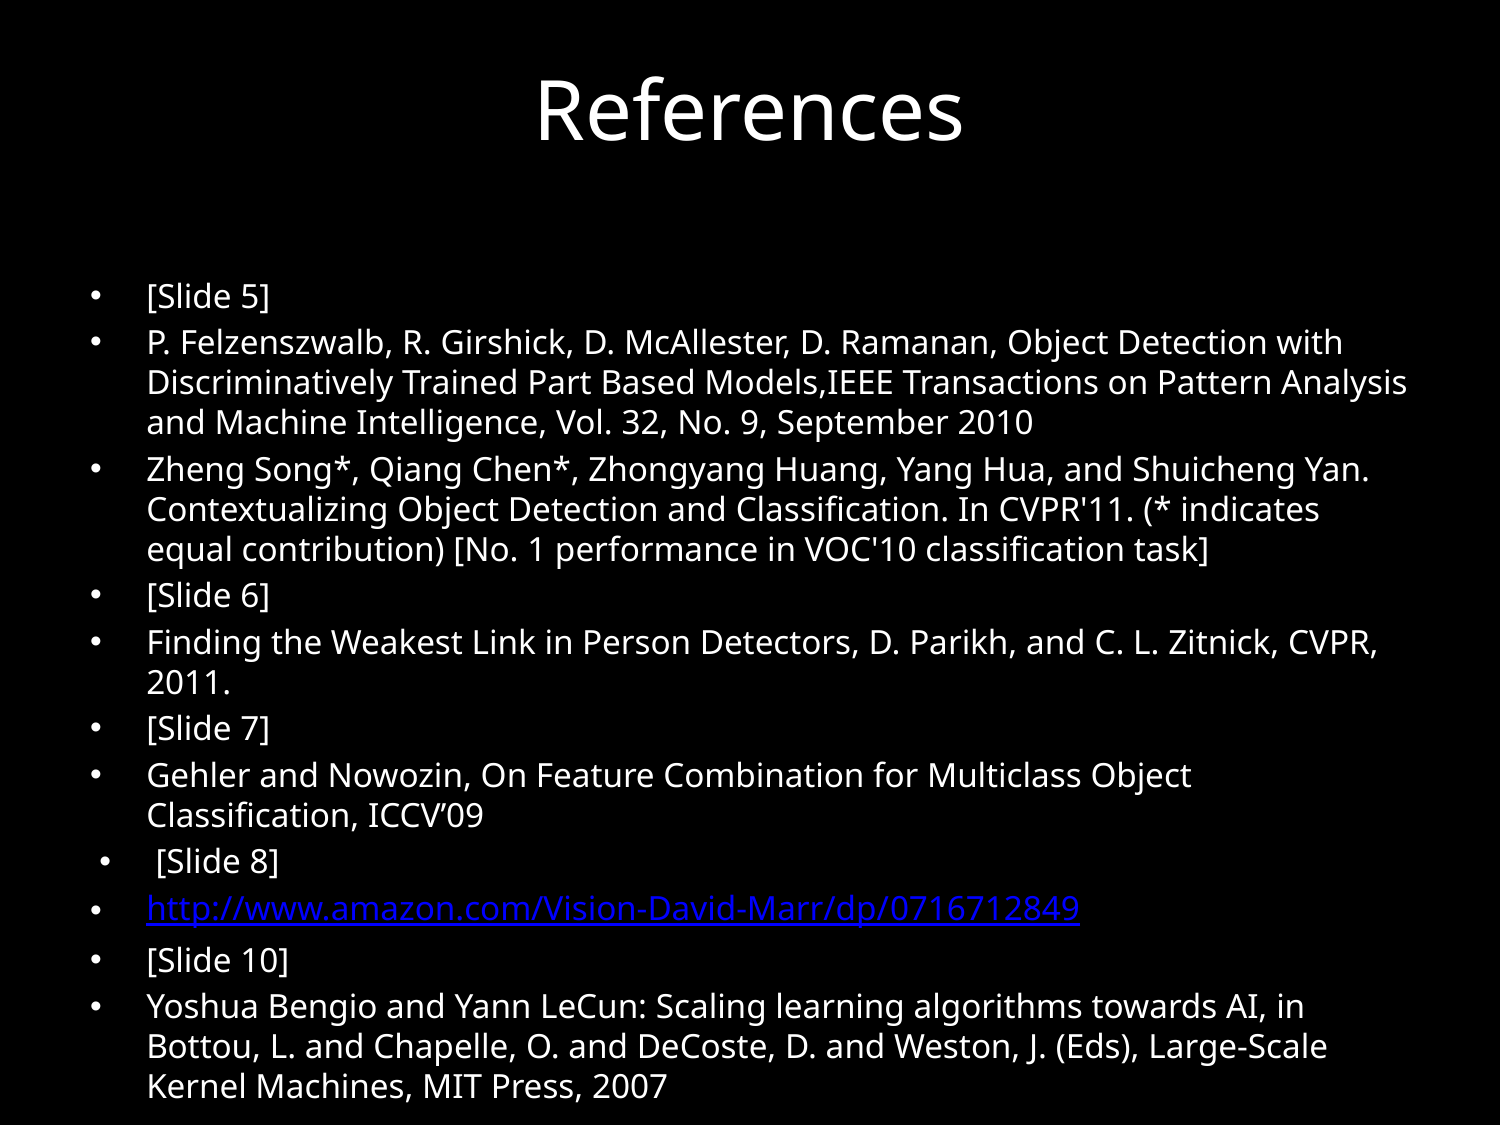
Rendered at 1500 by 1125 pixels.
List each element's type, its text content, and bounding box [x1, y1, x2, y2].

list [Slide 5] P. Felzenszwalb, R. Girshick, D. McAllester, D. Ramanan, Object Detection with Discriminatively Trained Part Based Models,IEEE Transactions on Pattern Analysis and Machine Intelligence, Vol. 32, No. 9, September 2010 Zheng Song*, Qiang Chen*, Zhongyang Huang, Yang Hua, and Shuicheng Yan. Con­tex­tu­al­iz­ing Ob­ject De­tec­tion and Clas­si­fi­ca­tion. In CVPR'11. (* in­di­cates equal con­tri­bu­tion) [No. 1 per­for­mance in VOC'10 clas­si­fi­ca­tion task] [Slide 6] Finding the Weakest Link in Person Detectors, D. Parikh, and C. L. Zitnick, CVPR, 2011. [Slide 7] Gehler and Nowozin, On Feature Combination for Multiclass Object Classification, ICCV’09 [Slide 8] http://www.amazon.com/Vision-David-Marr/dp/0716712849 [Slide 10] Yoshua Bengio and Yann LeCun: Scaling learning algorithms towards AI, in Bottou, L. and Chapelle, O. and DeCoste, D. and Weston, J. (Eds), Large-Scale Kernel Machines, MIT Press, 2007 [75, 267, 1425, 1010]
title References [75, 13, 1425, 202]
